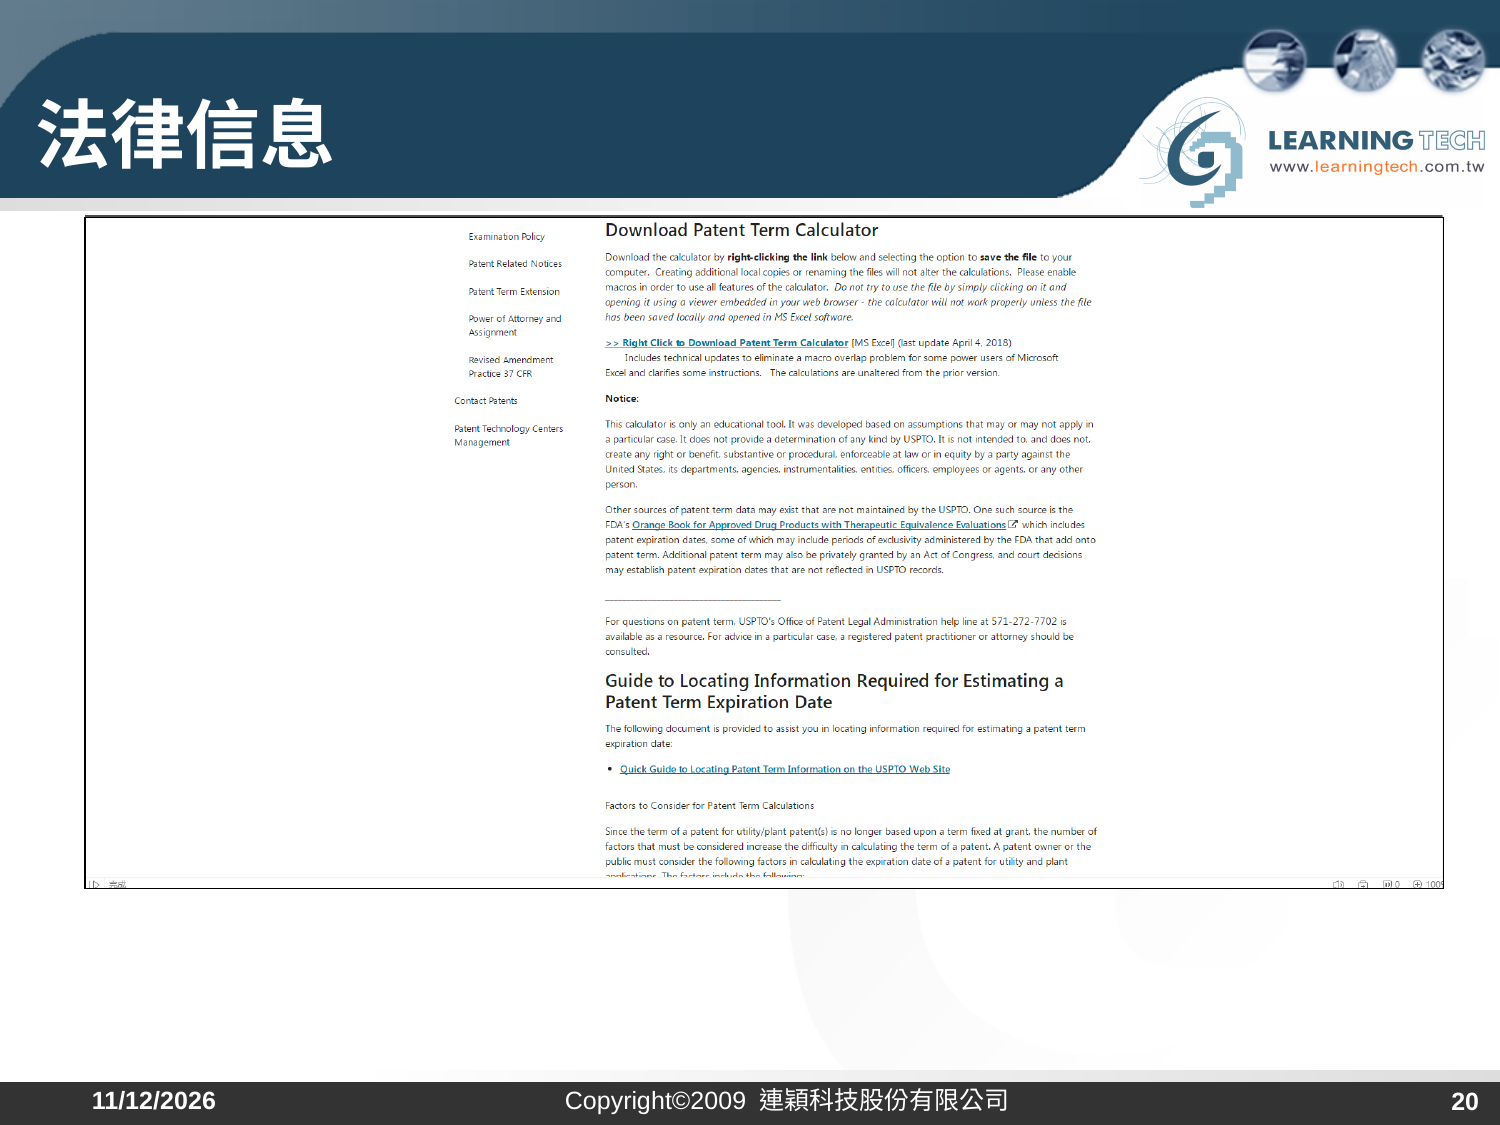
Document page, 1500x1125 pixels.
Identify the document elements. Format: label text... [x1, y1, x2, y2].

picture [85, 215, 1500, 1070]
picture [0, 0, 1500, 208]
title 法律信息 [20, 54, 1404, 185]
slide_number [76, 1046, 390, 1123]
slide_number 20 [1181, 1047, 1495, 1123]
footer Copyright©2009 連穎科技股份有限公司 [549, 1046, 1026, 1123]
